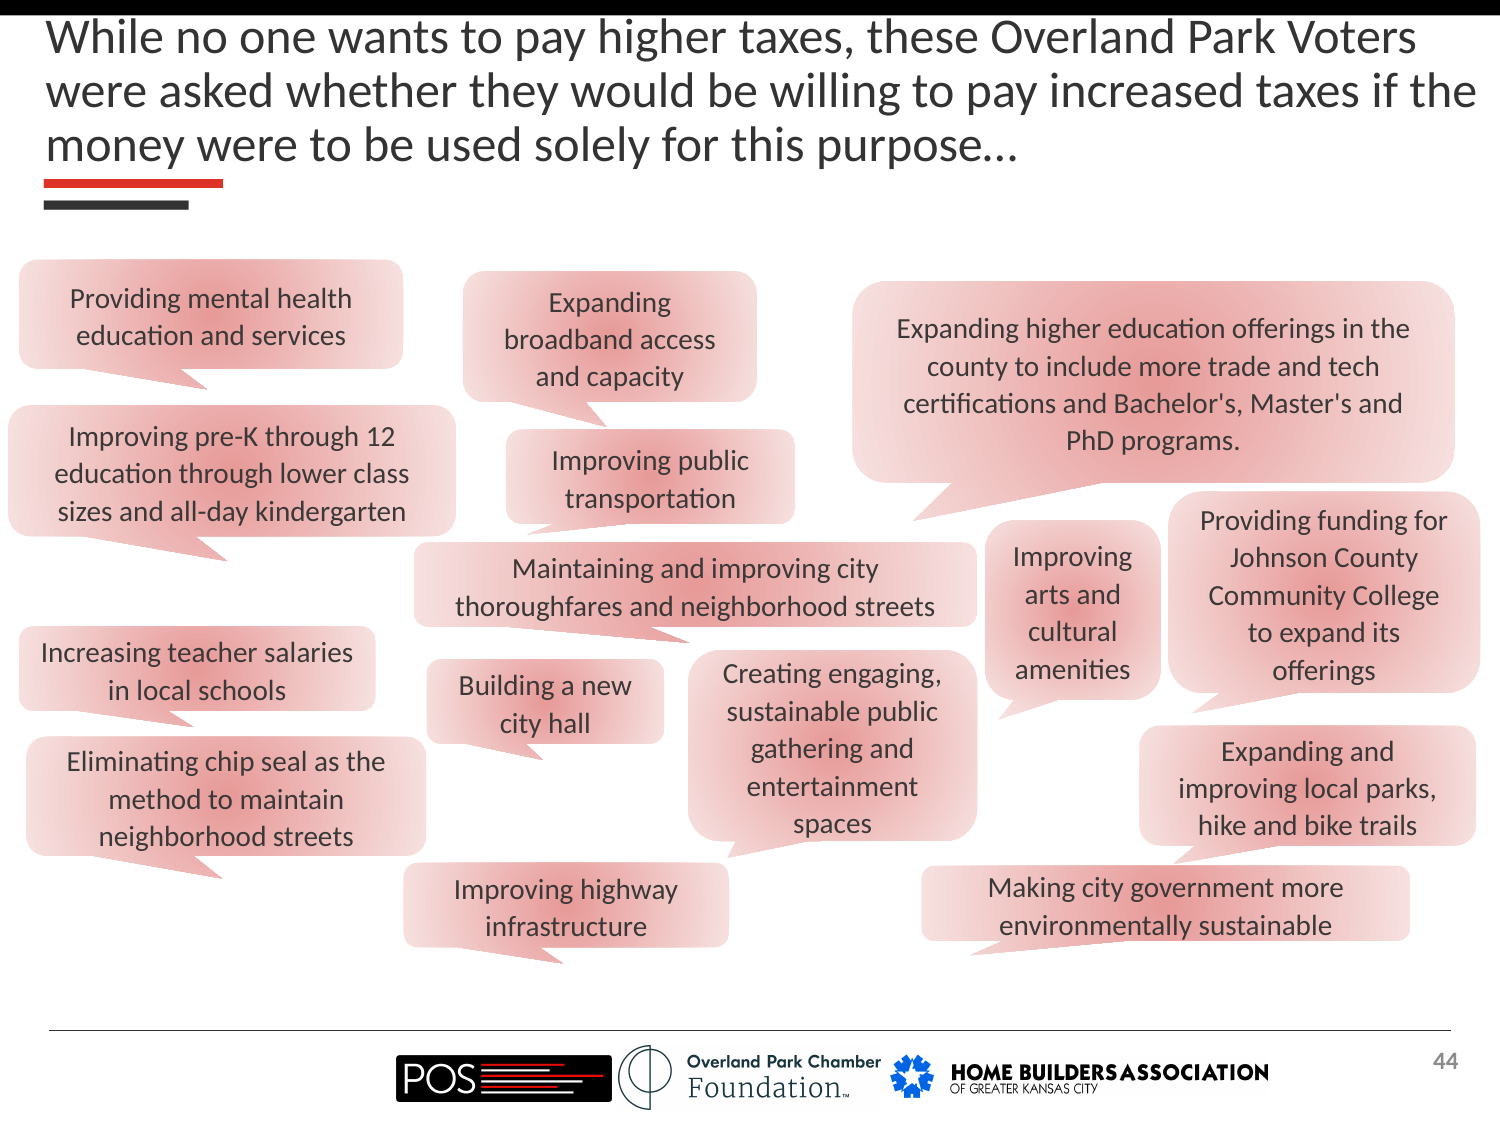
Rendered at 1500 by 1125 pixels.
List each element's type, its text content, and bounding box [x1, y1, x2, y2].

text_box Creating engaging, sustainable public gathering and entertainment spaces [687, 649, 979, 860]
text_box Improving pre-K through 12 education through lower class sizes and all-day kindergarten [6, 404, 458, 563]
text_box Providing mental health education and services [17, 258, 405, 391]
picture [396, 1055, 612, 1102]
text_box Expanding and improving local parks, hike and bike trails [1138, 724, 1478, 864]
text_box Increasing teacher salaries in local schools [17, 625, 377, 728]
slide_number 44 [1389, 1029, 1500, 1090]
text_box Building a new city hall [425, 658, 666, 762]
picture [890, 1054, 1268, 1098]
text_box Improving arts and cultural amenities [984, 519, 1162, 723]
text_box Making city government more environmentally sustainable [920, 864, 1412, 957]
text_box Maintaining and improving city thoroughfares and neighborhood streets [412, 541, 979, 644]
title While no one wants to pay higher taxes, these Overland Park Voters were asked whether they would be willing to pay increased taxes if the money were to be used solely for this purpose… [45, 84, 1481, 157]
text_box Improving public transportation [504, 428, 797, 536]
text_box Expanding higher education offerings in the county to include more trade and tech certifications and Bachelor's, Master's and PhD programs. [851, 280, 1456, 523]
text_box Improving highway infrastructure [402, 861, 731, 965]
text_box Expanding broadband access and capacity [461, 270, 758, 428]
text_box Providing funding for Johnson County Community College to expand its offerings [1167, 490, 1482, 715]
picture [618, 1045, 882, 1110]
text_box Eliminating chip seal as the method to maintain neighborhood streets [24, 735, 428, 880]
picture [43, 179, 693, 215]
